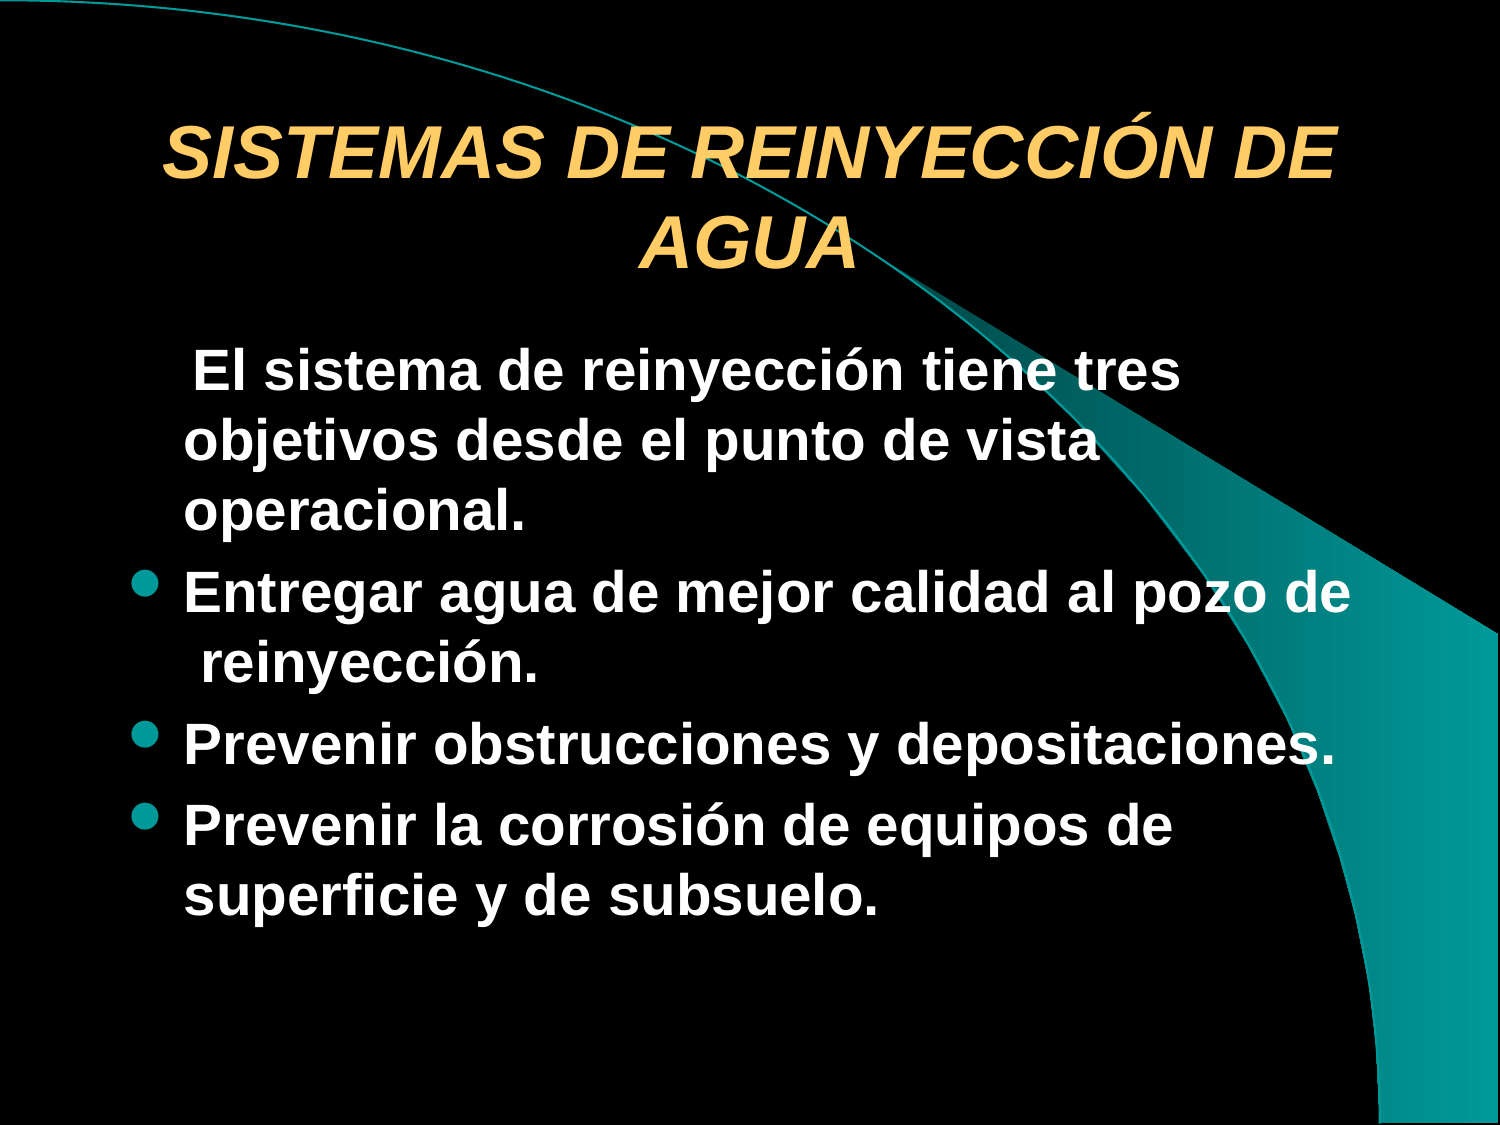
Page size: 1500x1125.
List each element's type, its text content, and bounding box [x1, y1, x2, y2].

list El sistema de reinyección tiene tres objetivos desde el punto de vista operacional. Entregar agua de mejor calidad al pozo de reinyección. Prevenir obstrucciones y depositaciones. Prevenir la corrosión de equipos de superficie y de subsuelo. [112, 324, 1388, 1001]
title SISTEMAS DE REINYECCIÓN DE AGUA [112, 99, 1388, 288]
